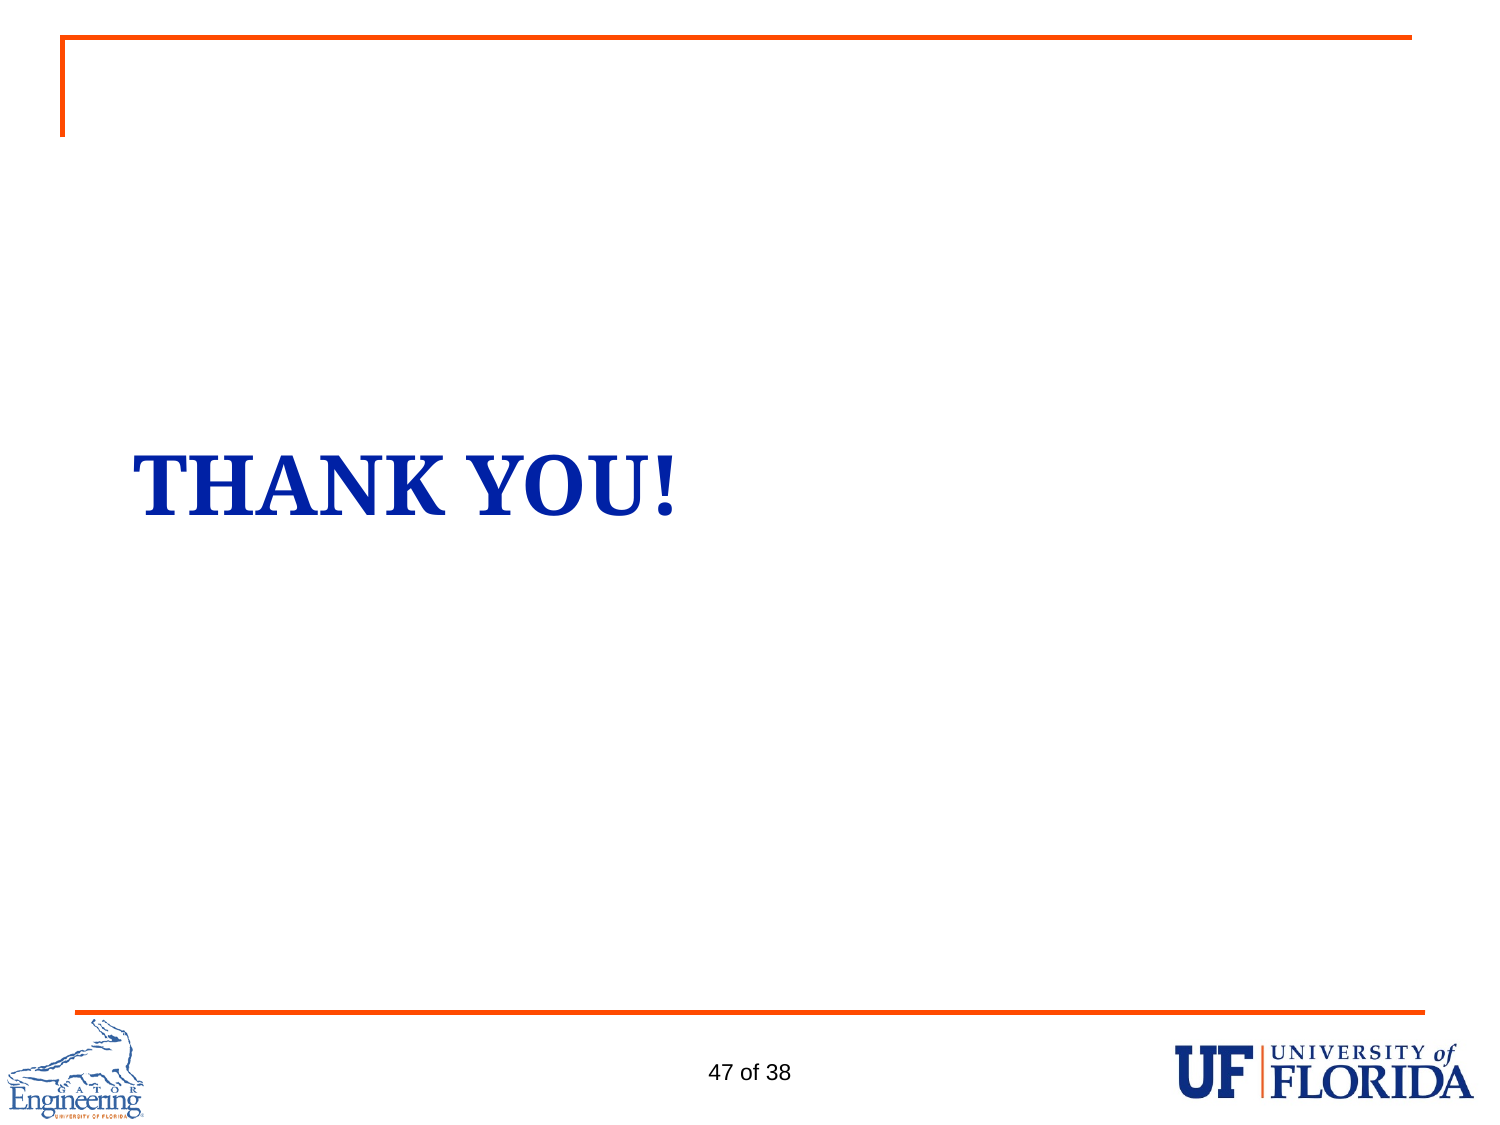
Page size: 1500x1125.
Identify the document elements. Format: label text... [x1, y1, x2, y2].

title THANK you! [118, 424, 1394, 649]
picture [5, 1017, 145, 1120]
picture [1149, 1017, 1500, 1125]
